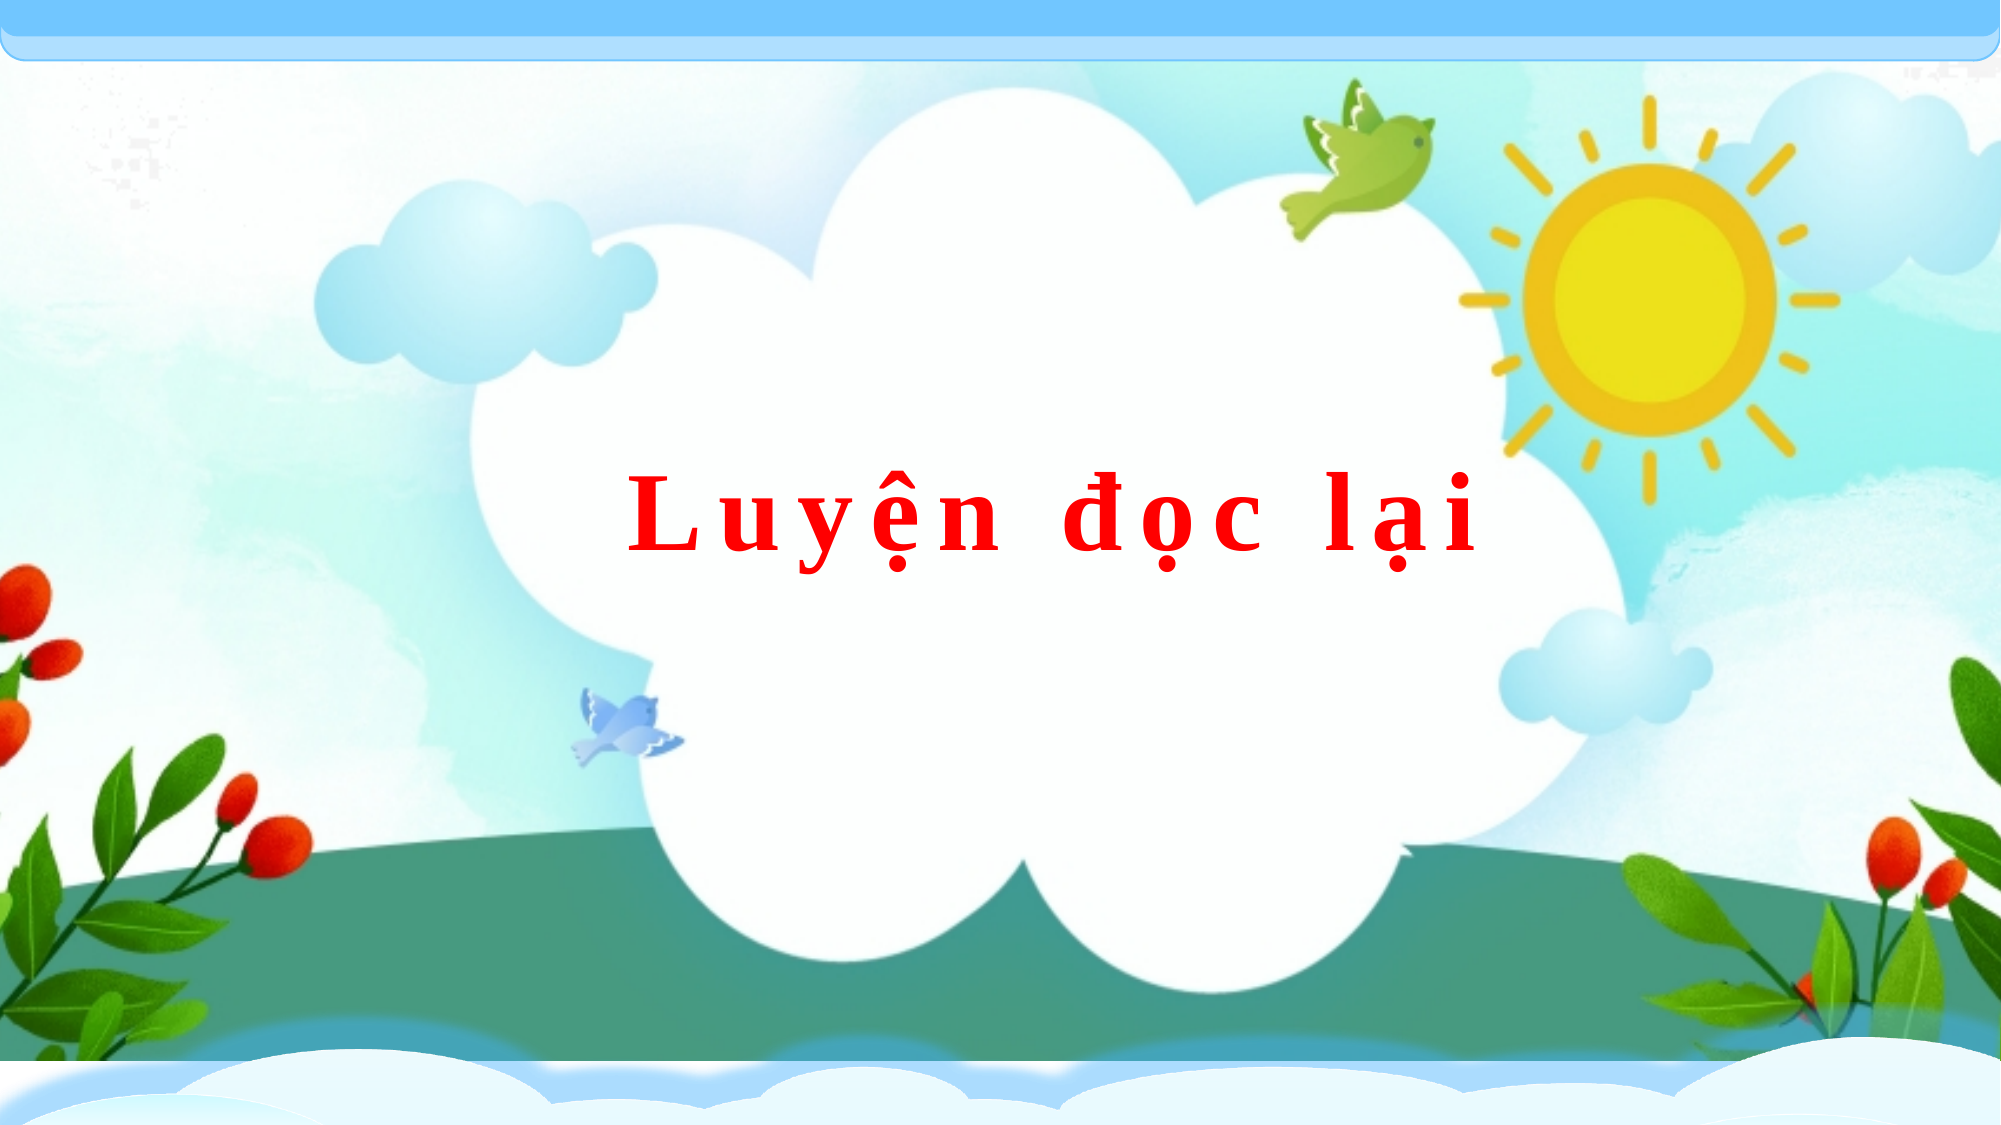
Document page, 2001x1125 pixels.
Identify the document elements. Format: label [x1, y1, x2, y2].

text_box [0, 0, 2000, 61]
picture [0, 48, 2001, 1125]
